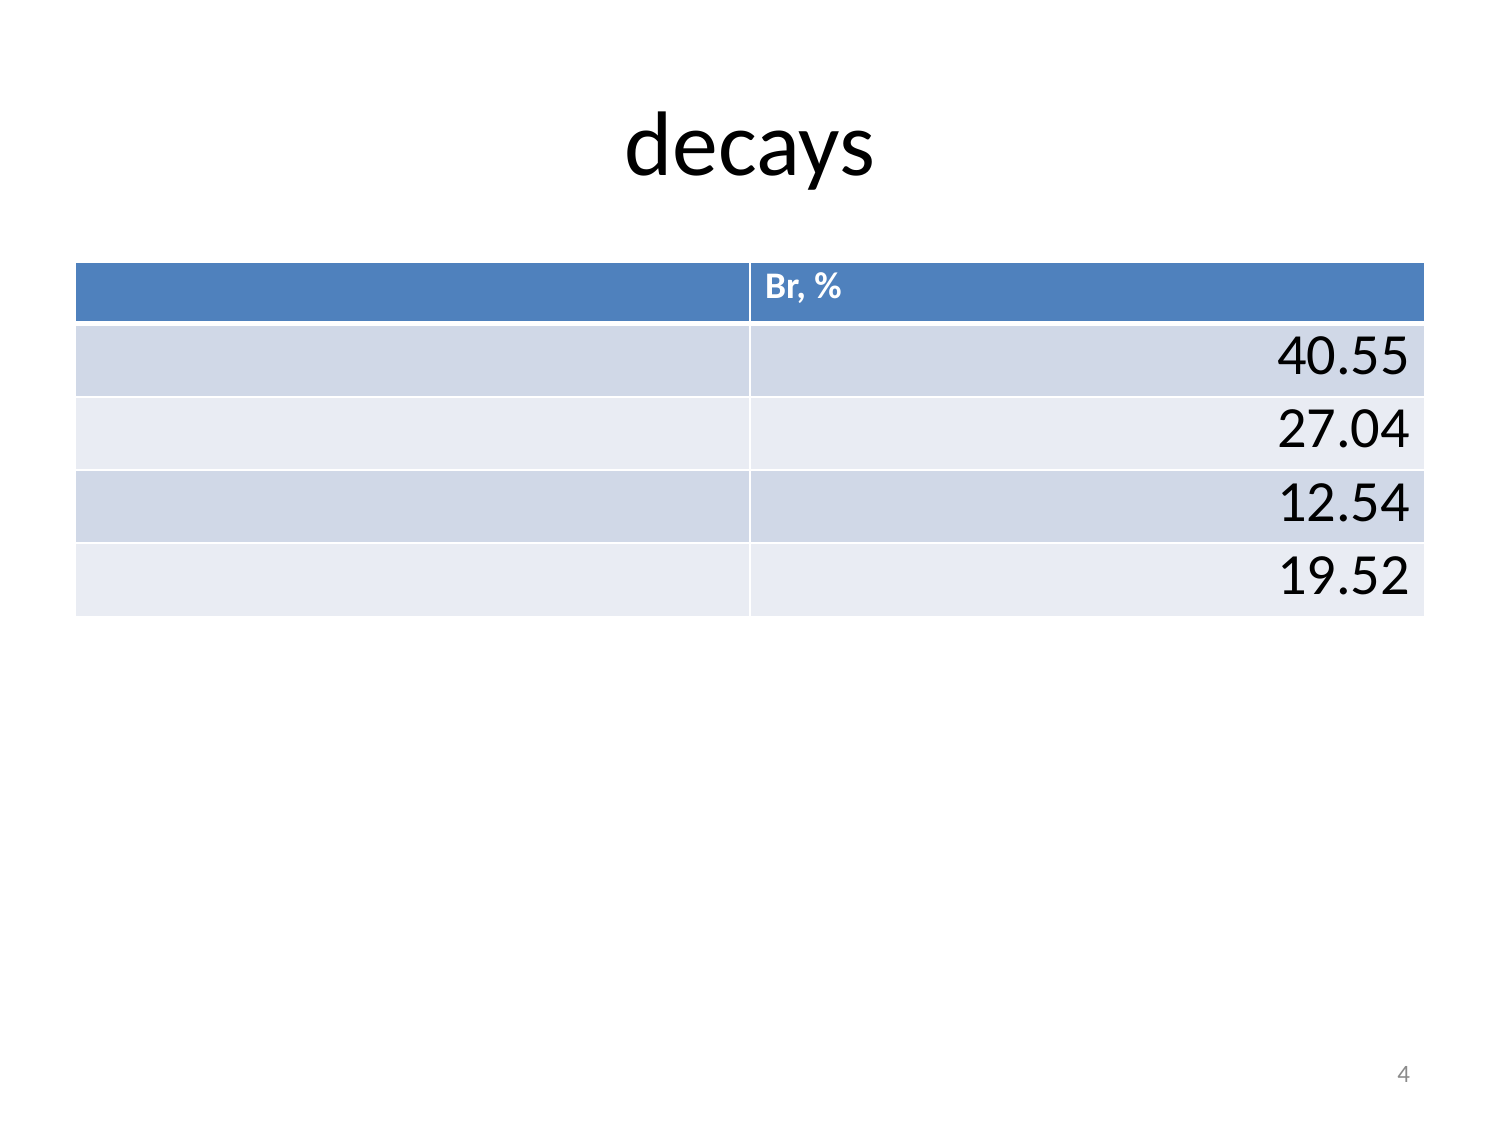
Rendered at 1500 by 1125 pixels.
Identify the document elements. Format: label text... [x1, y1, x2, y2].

slide_number 4 [1074, 1042, 1425, 1103]
